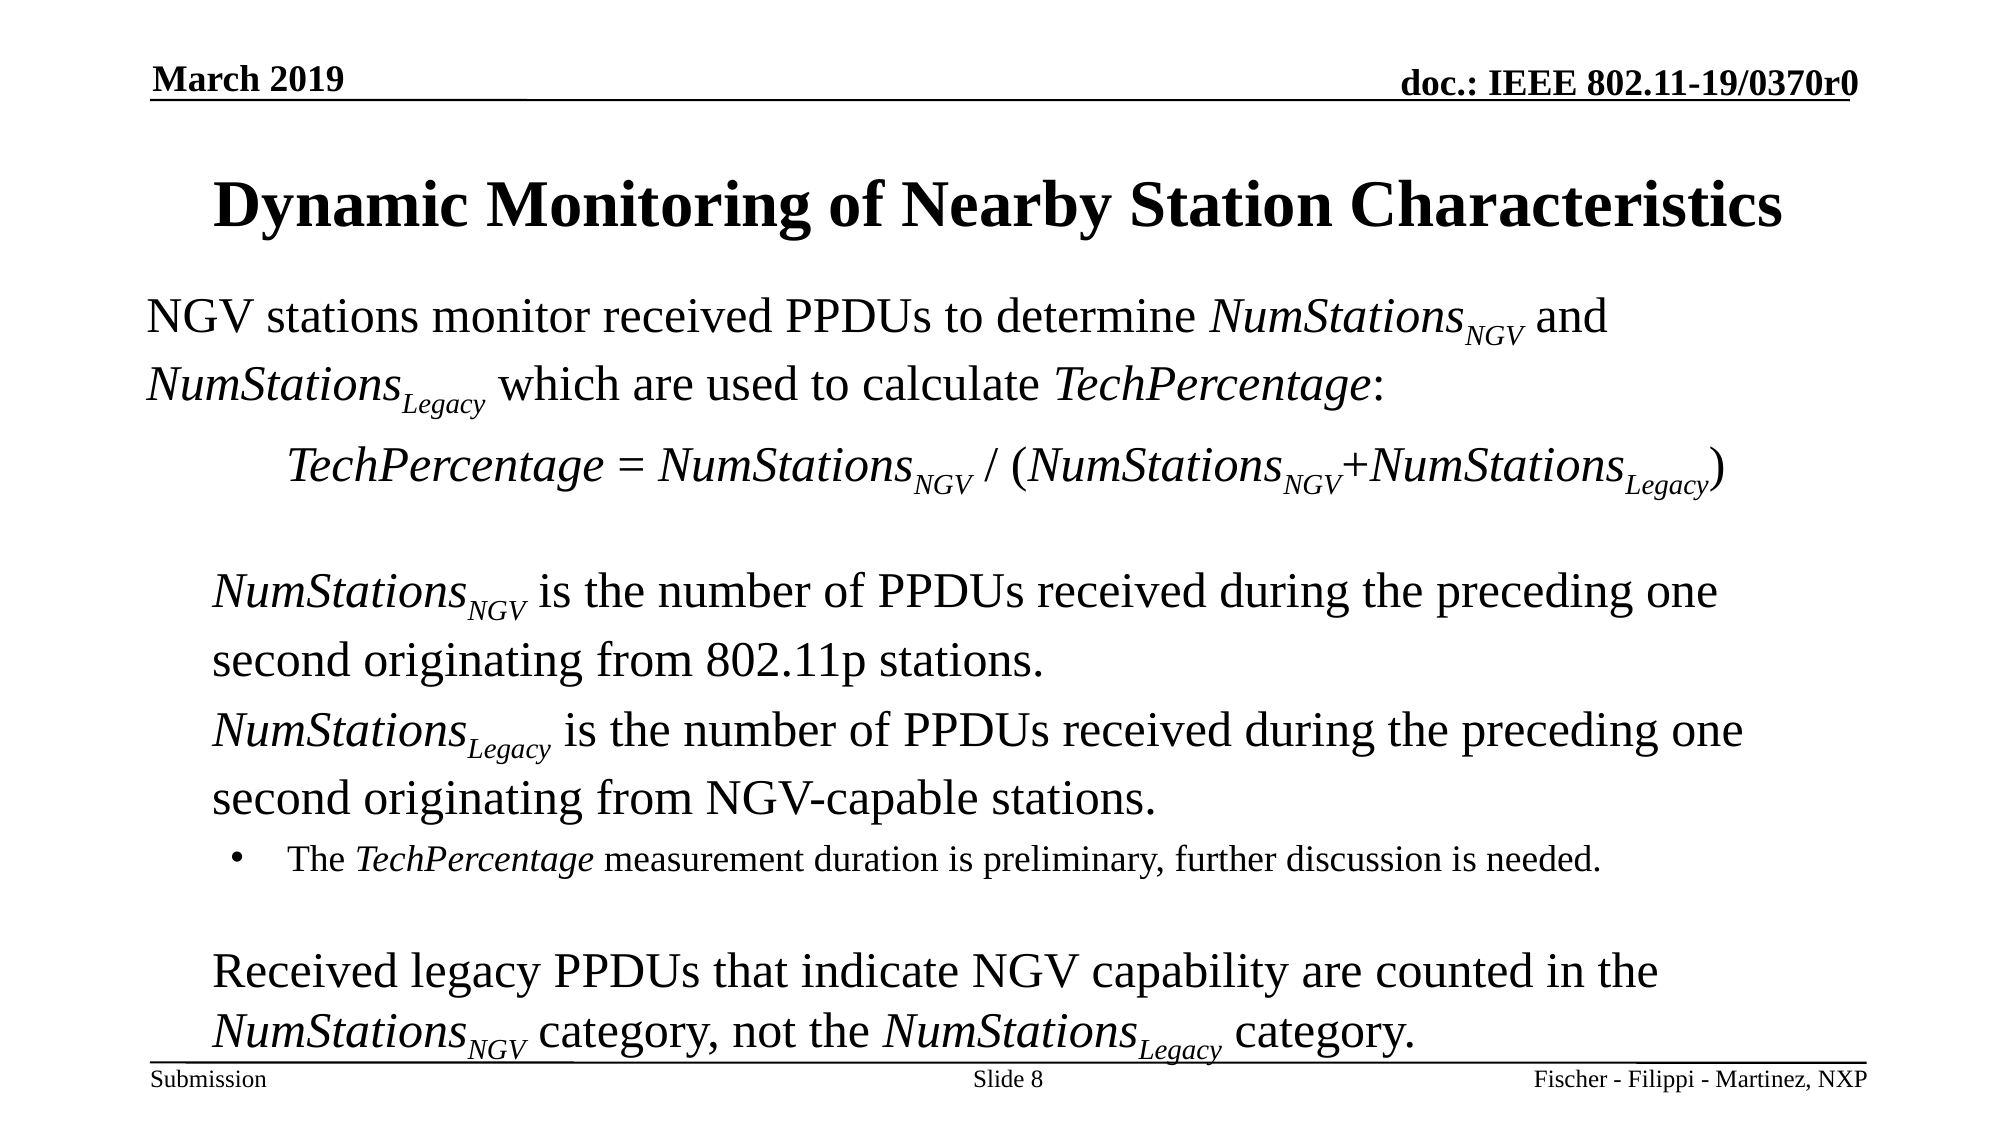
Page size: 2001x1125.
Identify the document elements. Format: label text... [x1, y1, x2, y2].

title Dynamic Monitoring of Nearby Station Characteristics [149, 112, 1850, 274]
list NGV stations monitor received PPDUs to determine NumStationsNGV and NumStationsLegacy which are used to calculate TechPercentage: TechPercentage = NumStationsNGV / (NumStationsNGV+NumStationsLegacy) NumStationsNGV is the number of PPDUs received during the preceding one second originating from 802.11p stations. NumStationsLegacy is the number of PPDUs received during the preceding one second originating from NGV-capable stations. The TechPercentage measurement duration is preliminary, further discussion is needed. Received legacy PPDUs that indicate NGV capability are counted in the NumStationsNGV category, not the NumStationsLegacy category. [74, 274, 1850, 1063]
footer Fischer - Filippi - Martinez, NXP [1171, 1061, 1869, 1093]
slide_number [152, 54, 563, 100]
slide_number Slide 8 [950, 1063, 1067, 1123]
